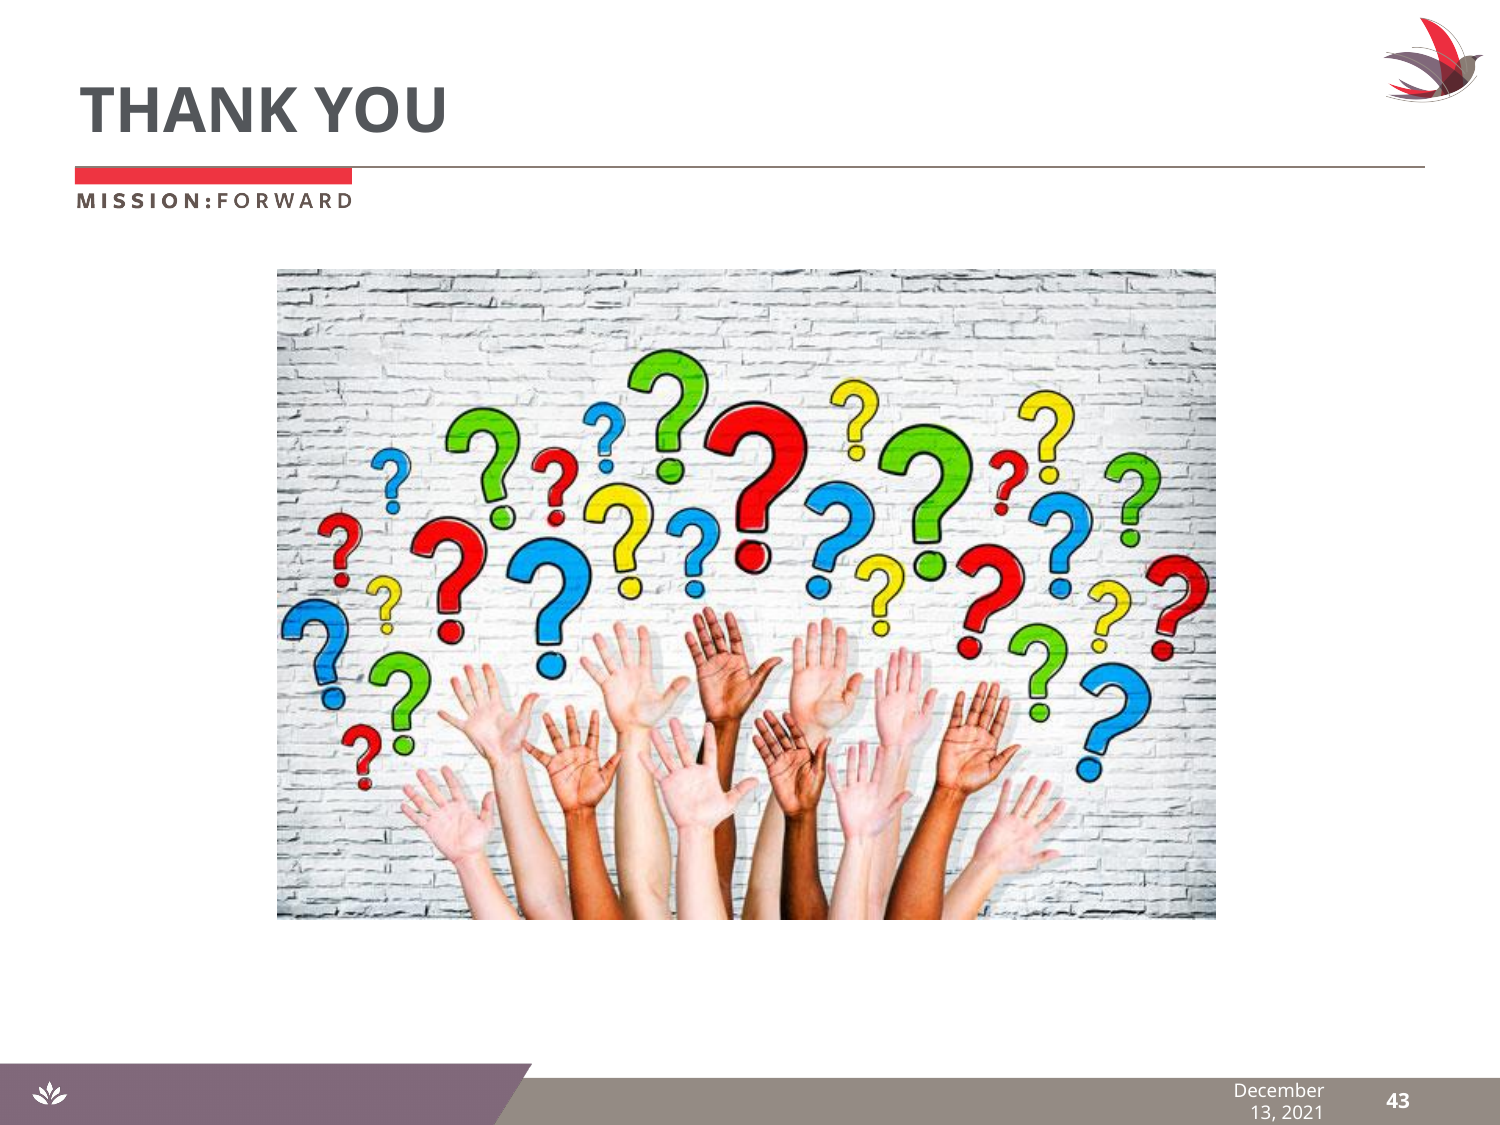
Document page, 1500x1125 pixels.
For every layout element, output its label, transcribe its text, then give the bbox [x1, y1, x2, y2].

picture [75, 189, 353, 212]
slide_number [1187, 1071, 1340, 1125]
picture [0, 1053, 545, 1125]
title THANK YOU [79, 30, 1372, 153]
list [277, 269, 1216, 921]
picture [1380, 14, 1488, 107]
slide_number 43 [1354, 1071, 1425, 1125]
